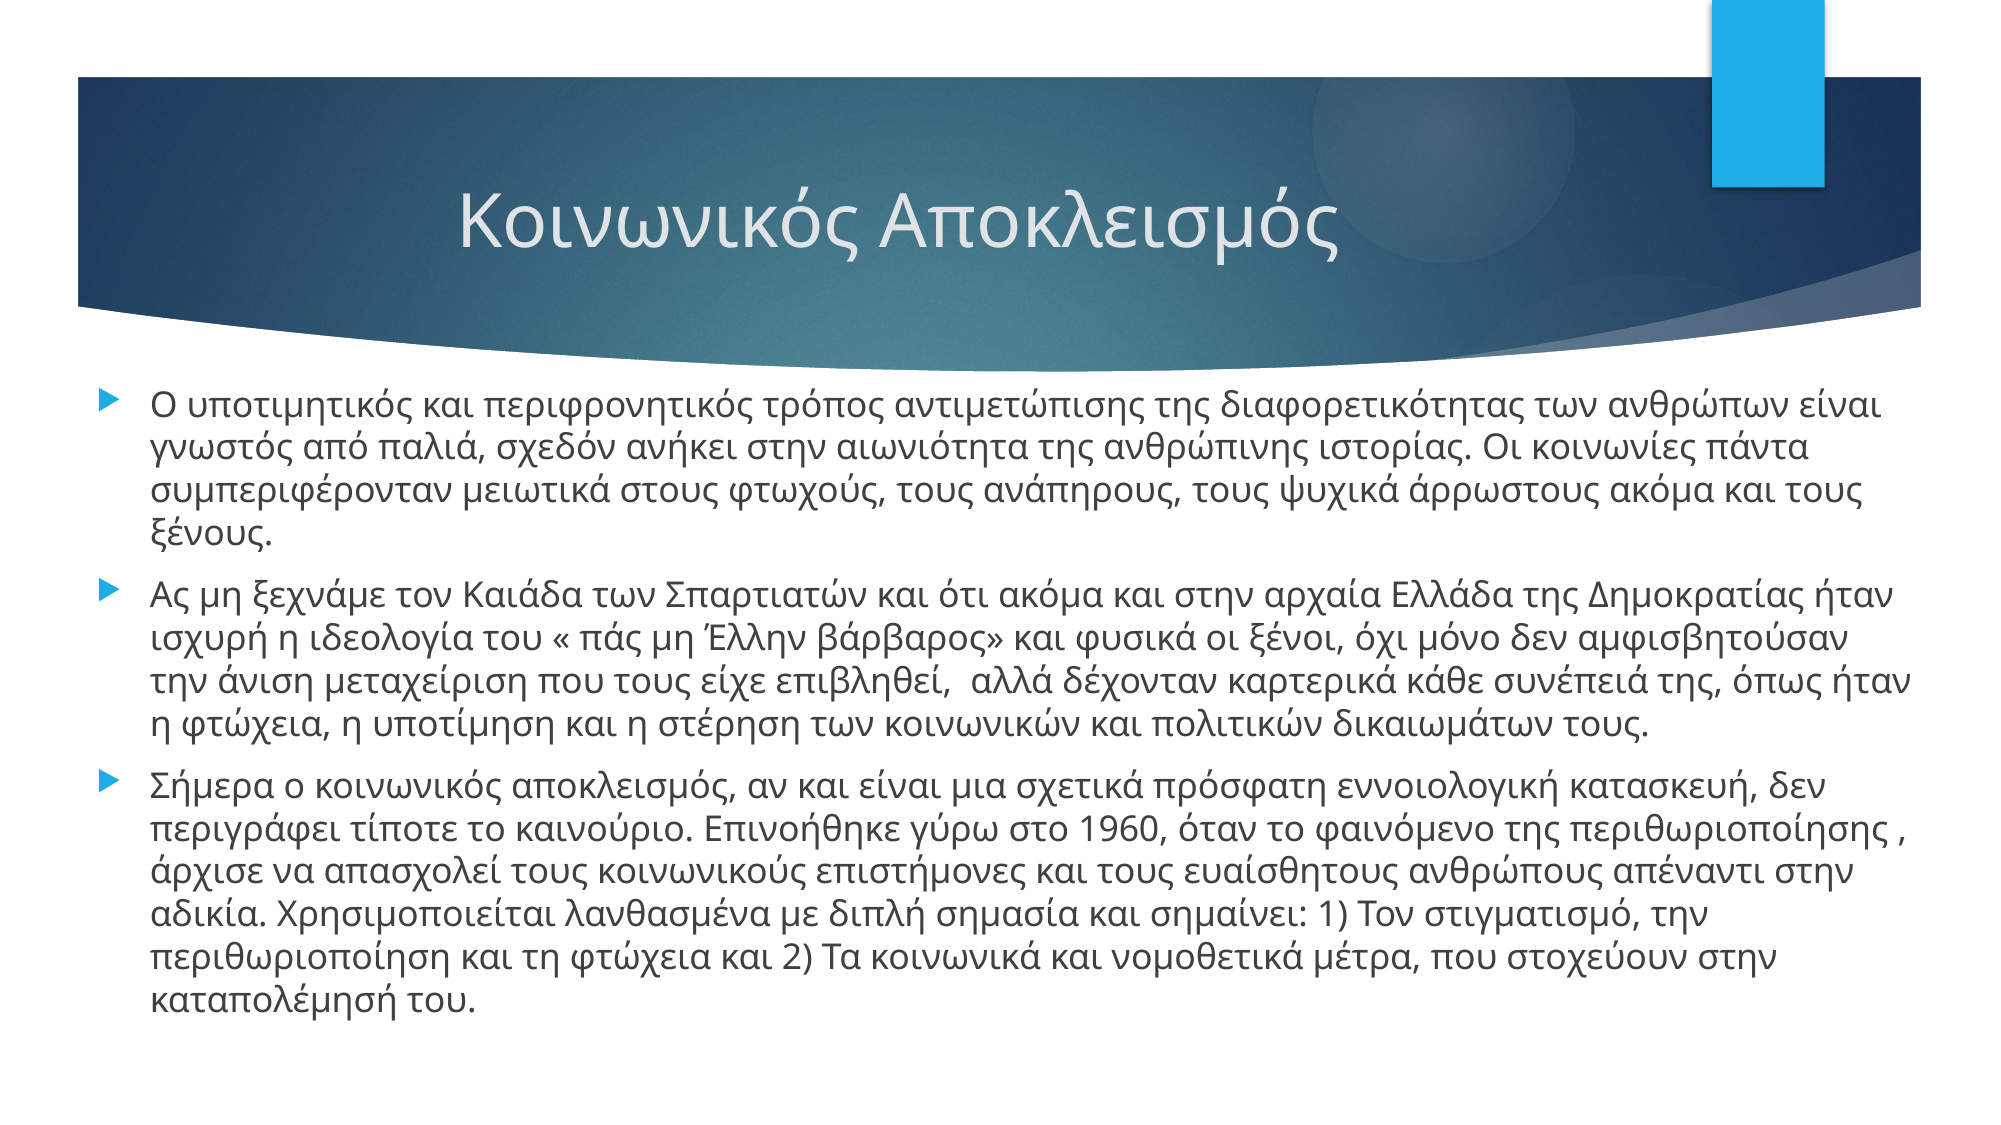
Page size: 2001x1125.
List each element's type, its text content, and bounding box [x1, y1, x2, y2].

title Κοινωνικός Αποκλεισμός [189, 159, 1627, 276]
list Ο υποτιμητικός και περιφρονητικός τρόπος αντιμετώπισης της διαφορετικότητας των ανθρώπων είναι γνωστός από παλιά, σχεδόν ανήκει στην αιωνιότητα της ανθρώπινης ιστορίας. Οι κοινωνίες πάντα συμπεριφέρονταν μειωτικά στους φτωχούς, τους ανάπηρους, τους ψυχικά άρρωστους ακόμα και τους ξένους. Ας μη ξεχνάμε τον Καιάδα των Σπαρτιατών και ότι ακόμα και στην αρχαία Ελλάδα της Δημοκρατίας ήταν ισχυρή η ιδεολογία του « πάς μη Έλλην βάρβαρος» και φυσικά οι ξένοι, όχι μόνο δεν αμφισβητούσαν την άνιση μεταχείριση που τους είχε επιβληθεί, αλλά δέχονταν καρτερικά κάθε συνέπειά της, όπως ήταν η φτώχεια, η υποτίμηση και η στέρηση των κοινωνικών και πολιτικών δικαιωμάτων τους. Σήμερα ο κοινωνικός αποκλεισμός, αν και είναι μια σχετικά πρόσφατη εννοιολογική κατασκευή, δεν περιγράφει τίποτε το καινούριο. Επινοήθηκε γύρω στο 1960, όταν το φαινόμενο της περιθωριοποίησης , άρχισε να απασχολεί τους κοινωνικούς επιστήμονες και τους ευαίσθητους ανθρώπους απέναντι στην αδικία. Χρησιμοποιείται λανθασμένα με διπλή σημασία και σημαίνει: 1) Τον στιγματισμό, την περιθωριοποίηση και τη φτώχεια και 2) Τα κοινωνικά και νομοθετικά μέτρα, που στοχεύουν στην καταπολέμησή του. [81, 374, 1932, 1066]
